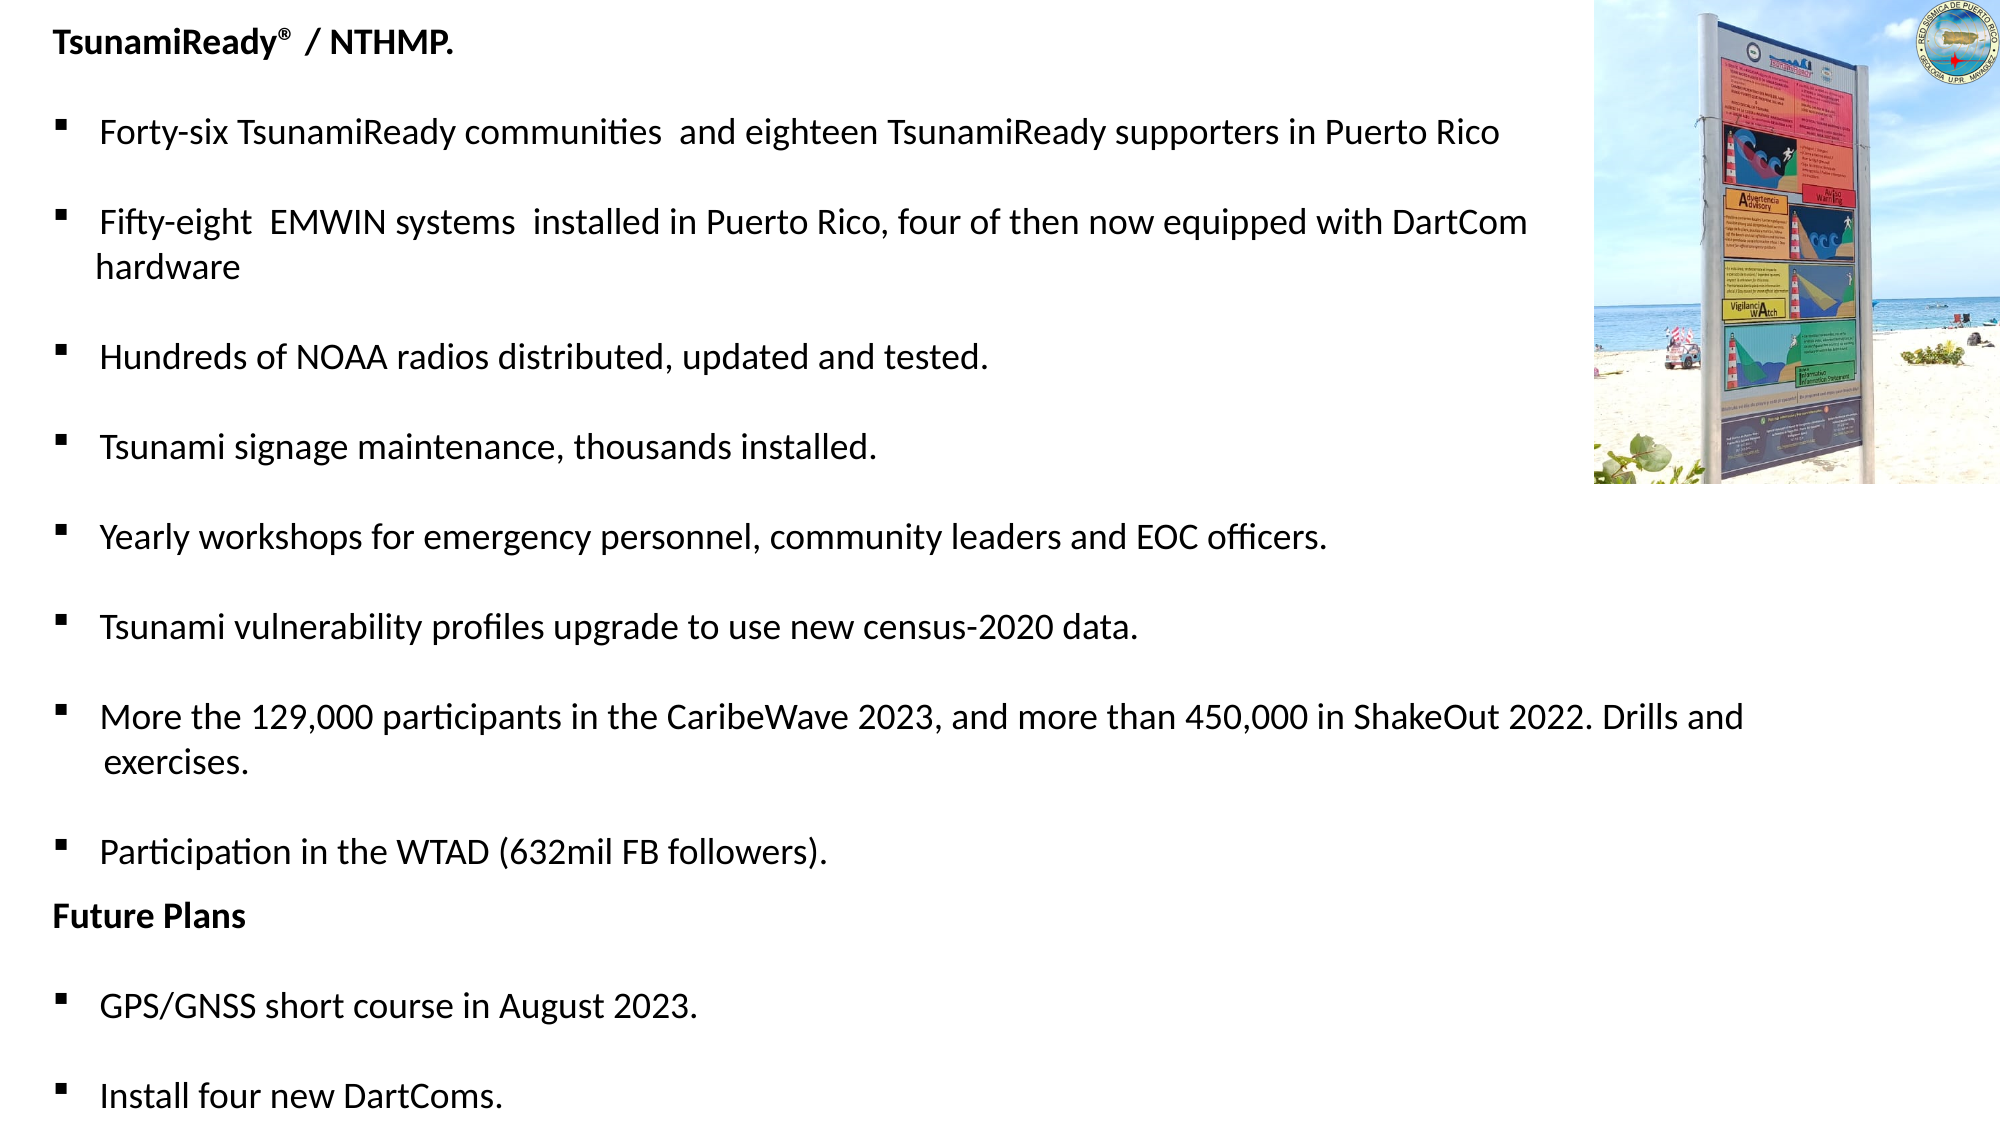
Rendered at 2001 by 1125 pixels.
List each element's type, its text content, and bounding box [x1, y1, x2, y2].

picture [1594, 0, 2000, 484]
text_box Future Plans GPS/GNSS short course in August 2023. Install four new DartComs. [37, 883, 1777, 1125]
text_box TsunamiReady® / NTHMP. Forty-six TsunamiReady communities and eighteen TsunamiReady supporters in Puerto Rico Fifty-eight EMWIN systems installed in Puerto Rico, four of then now equipped with DartCom hardware Hundreds of NOAA radios distributed, updated and tested. Tsunami signage maintenance, thousands installed. Yearly workshops for emergency personnel, community leaders and EOC officers. Tsunami vulnerability profiles upgrade to use new census-2020 data. More the 129,000 participants in the CaribeWave 2023, and more than 450,000 in ShakeOut 2022. Drills and exercises. Participation in the WTAD (632mil FB followers). [37, 10, 1800, 880]
